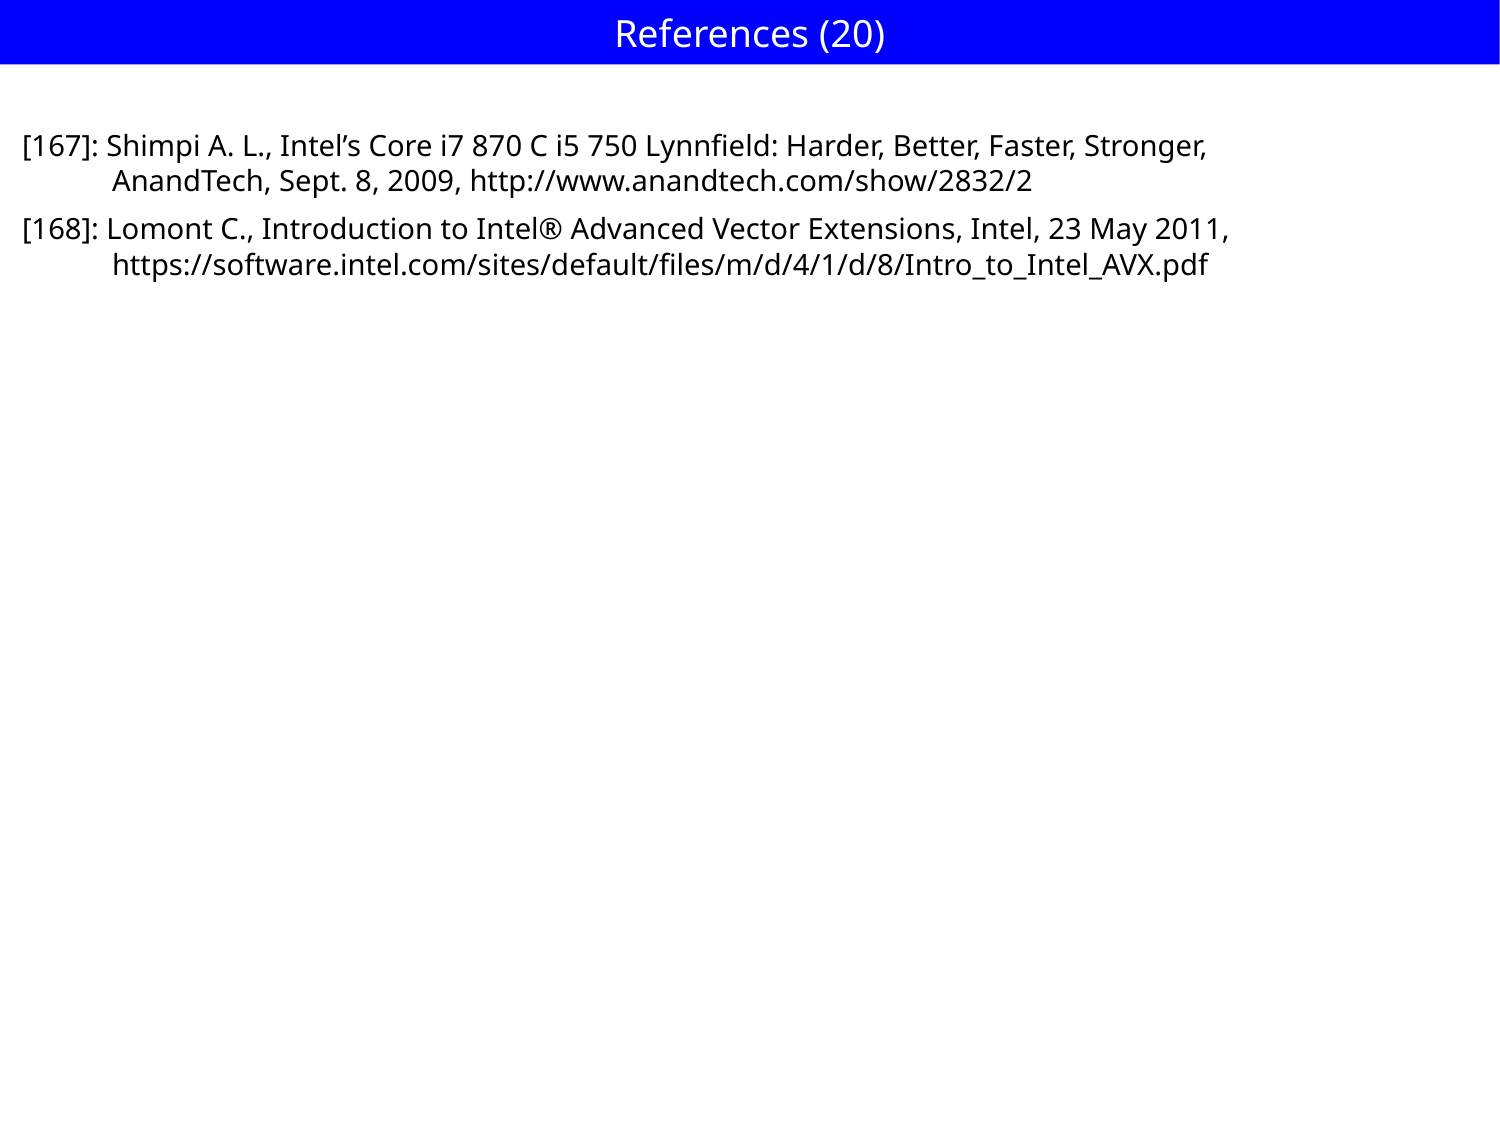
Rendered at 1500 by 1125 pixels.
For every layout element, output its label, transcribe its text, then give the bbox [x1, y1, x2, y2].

text_box References (20) [0, 0, 1500, 65]
text_box [168]: Lomont C., Introduction to Intel® Advanced Vector Extensions, Intel, 23 May 2011, https://software.intel.com/sites/default/files/m/d/4/1/d/8/Intro_to_Intel_AVX.pdf [7, 203, 1481, 289]
text_box [167]: Shimpi A. L., Intel’s Core i7 870 C i5 750 Lynnfield: Harder, Better, Faster, Stronger, AnandTech, Sept. 8, 2009, http://www.anandtech.com/show/2832/2 [7, 119, 1481, 203]
